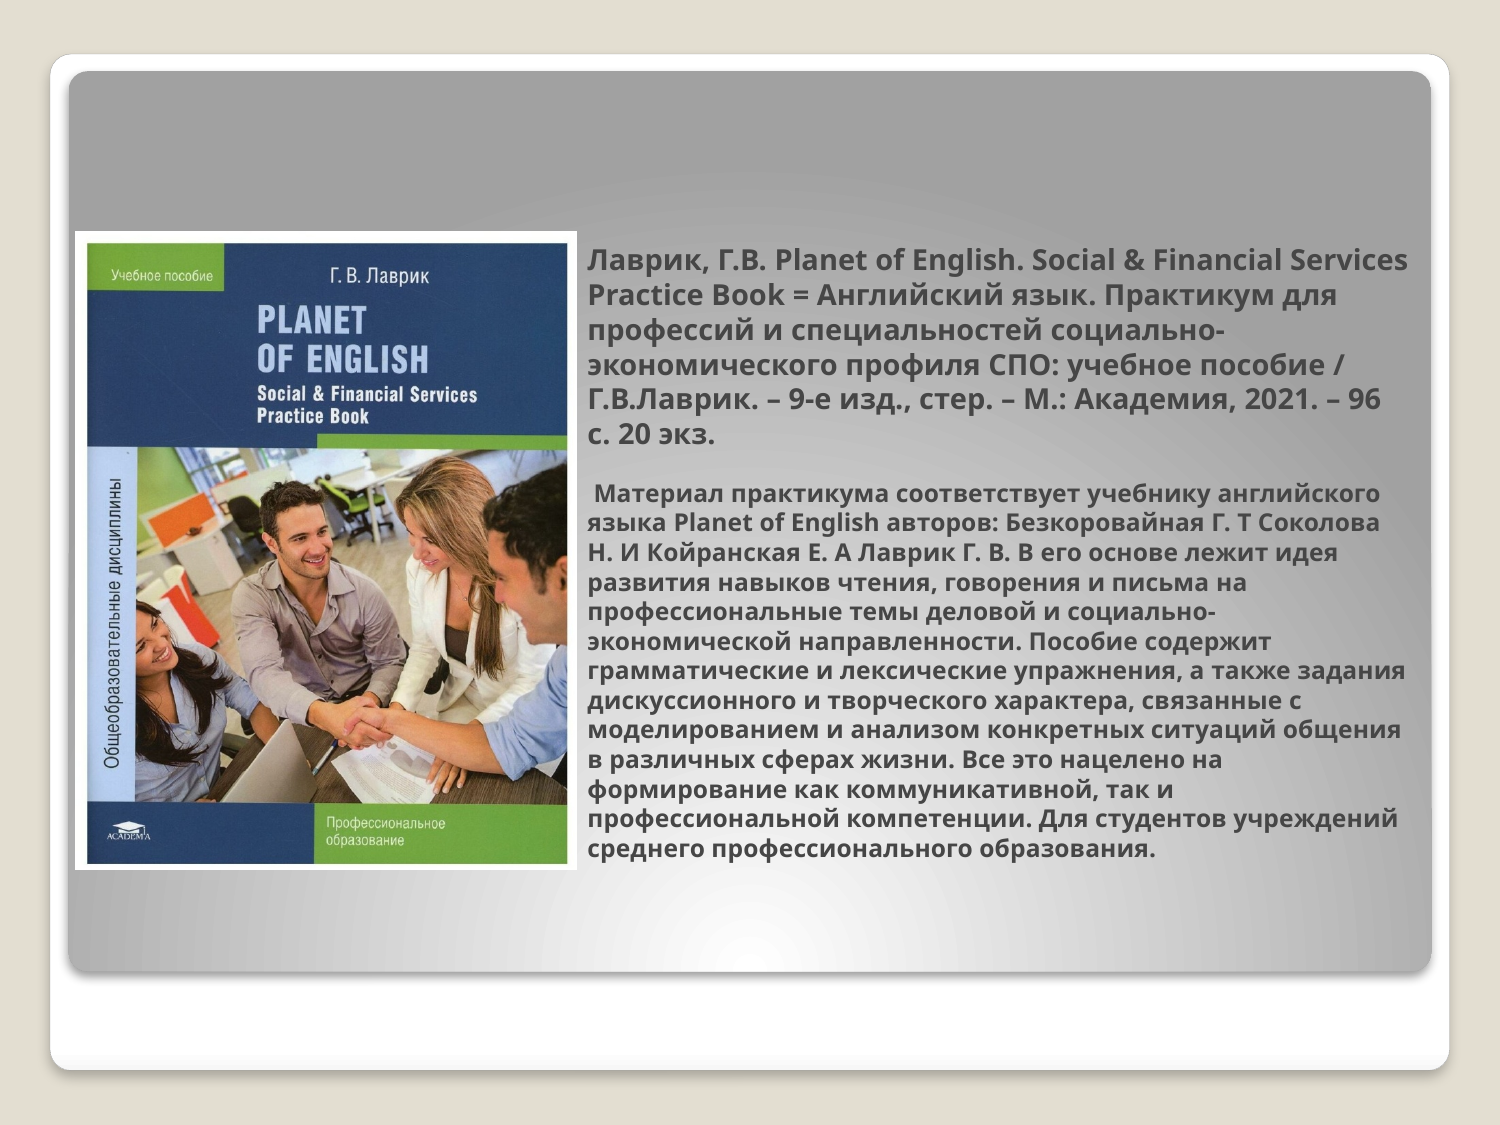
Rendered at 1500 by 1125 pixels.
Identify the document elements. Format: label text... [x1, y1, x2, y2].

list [75, 231, 577, 870]
title Лаврик, Г.В. Planet of English. Social & Financial Services Practice Book = Английский язык. Практикум для профессий и специальностей социально-экономического профиля СПО: учебное пособие / Г.В.Лаврик. – 9-е изд., стер. – М.: Академия, 2021. – 96 с. 20 экз. Материал практикума соответствует учебнику английского языка Planet of English авторов: Безкоровайная Г. Т Соколова Н. И Койранская Е. А Лаврик Г. В. В его основе лежит идея развития навыков чтения, говорения и письма на профессиональные темы деловой и социально-экономической направленности. Пособие содержит грамматические и лексические упражнения, а также задания дискуссионного и творческого характера, связанные с моделированием и анализом конкретных ситуаций общения в различных сферах жизни. Все это нацелено на формирование как коммуникативной, так и профессиональной компетенции. Для студентов учреждений среднего профессионального образования. [577, 231, 1425, 870]
